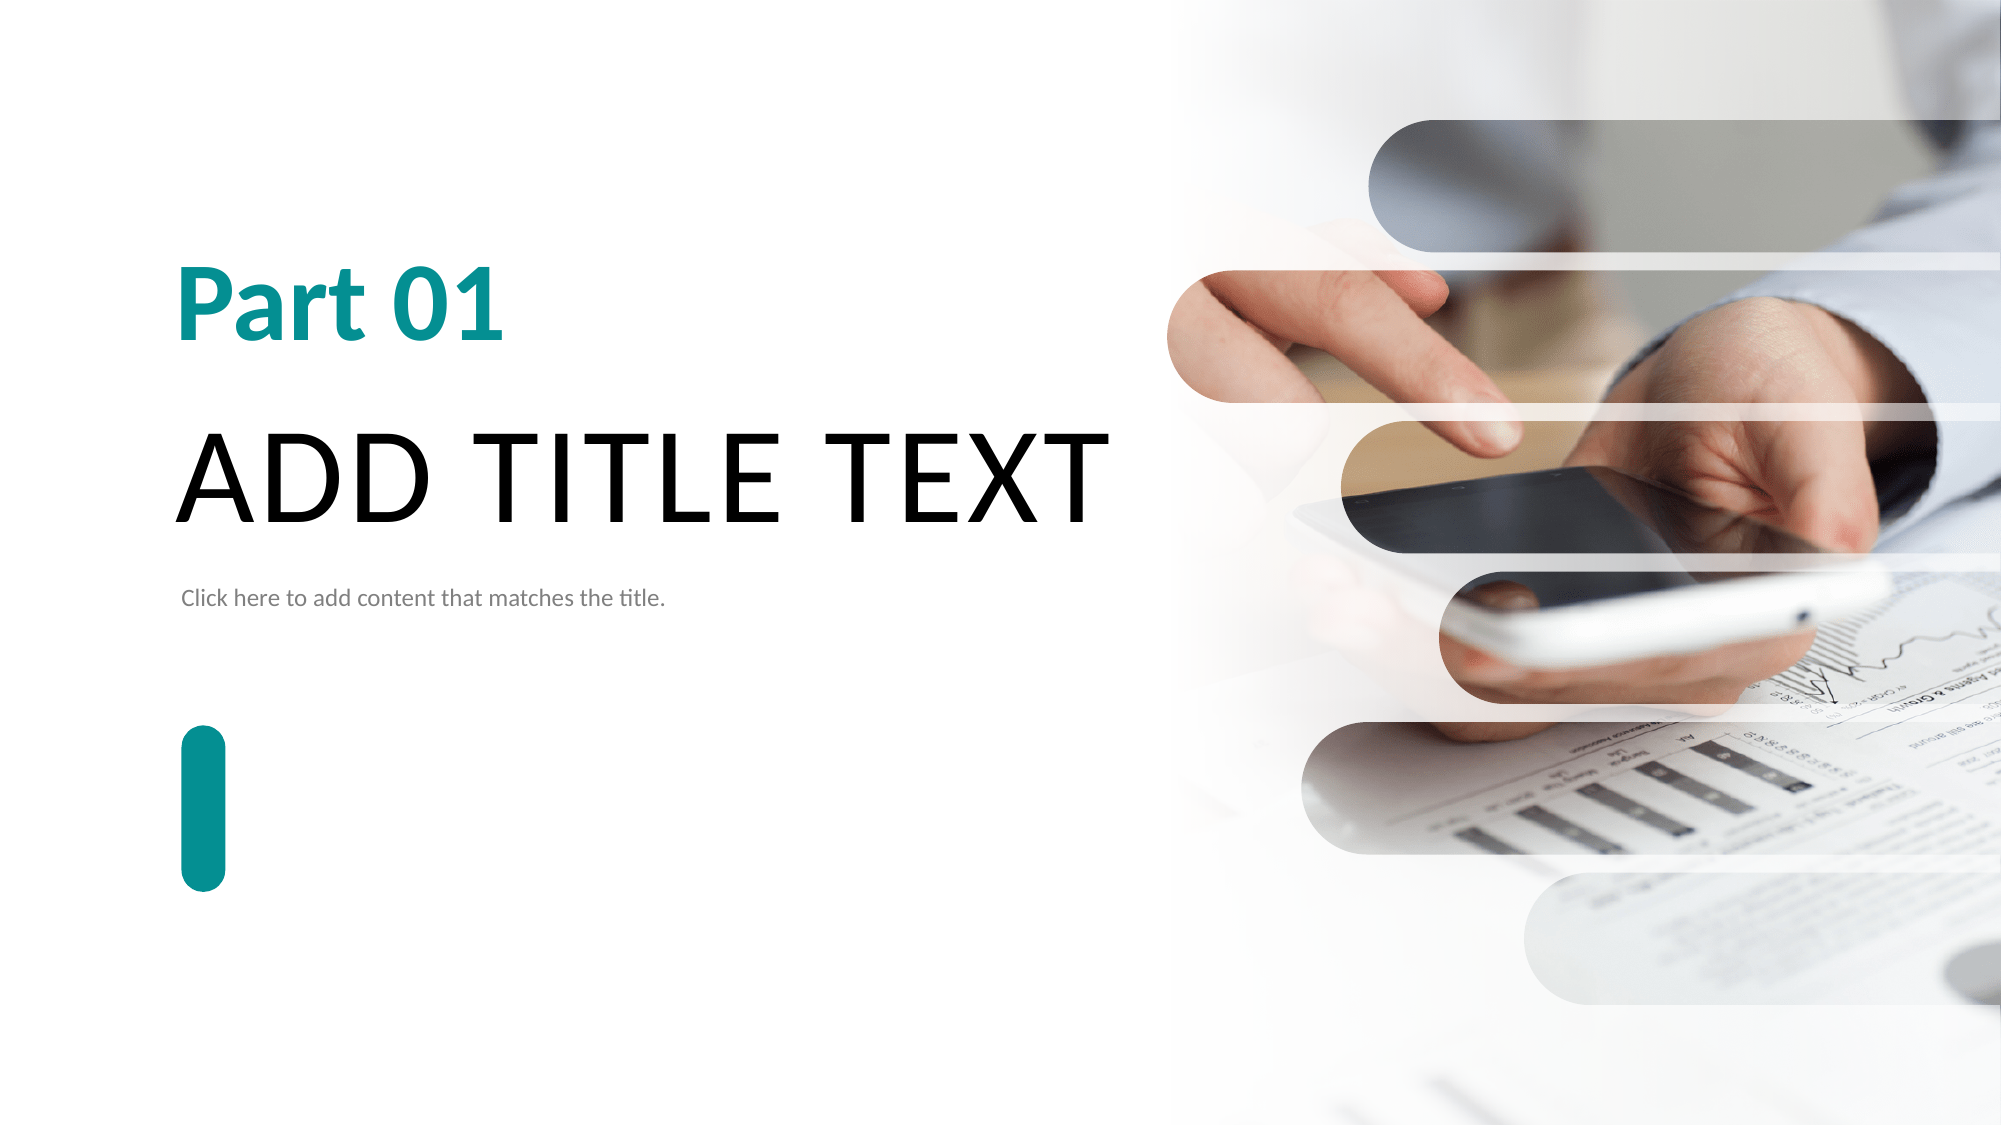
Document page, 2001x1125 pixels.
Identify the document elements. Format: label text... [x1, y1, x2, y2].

text_box ADD TITLE TEXT [160, 377, 1128, 558]
text_box [1166, 0, 2000, 325]
text_box [1367, 118, 2000, 254]
text_box Part 01 [160, 220, 796, 371]
text_box [180, 724, 227, 893]
text_box Click here to add content that matches the title. [166, 565, 848, 619]
text_box [1166, 269, 2000, 404]
text_box [1339, 419, 2000, 555]
text_box [1166, 348, 2000, 1125]
text_box [1523, 871, 2000, 1007]
text_box [1437, 570, 2000, 706]
text_box [1300, 721, 2000, 856]
